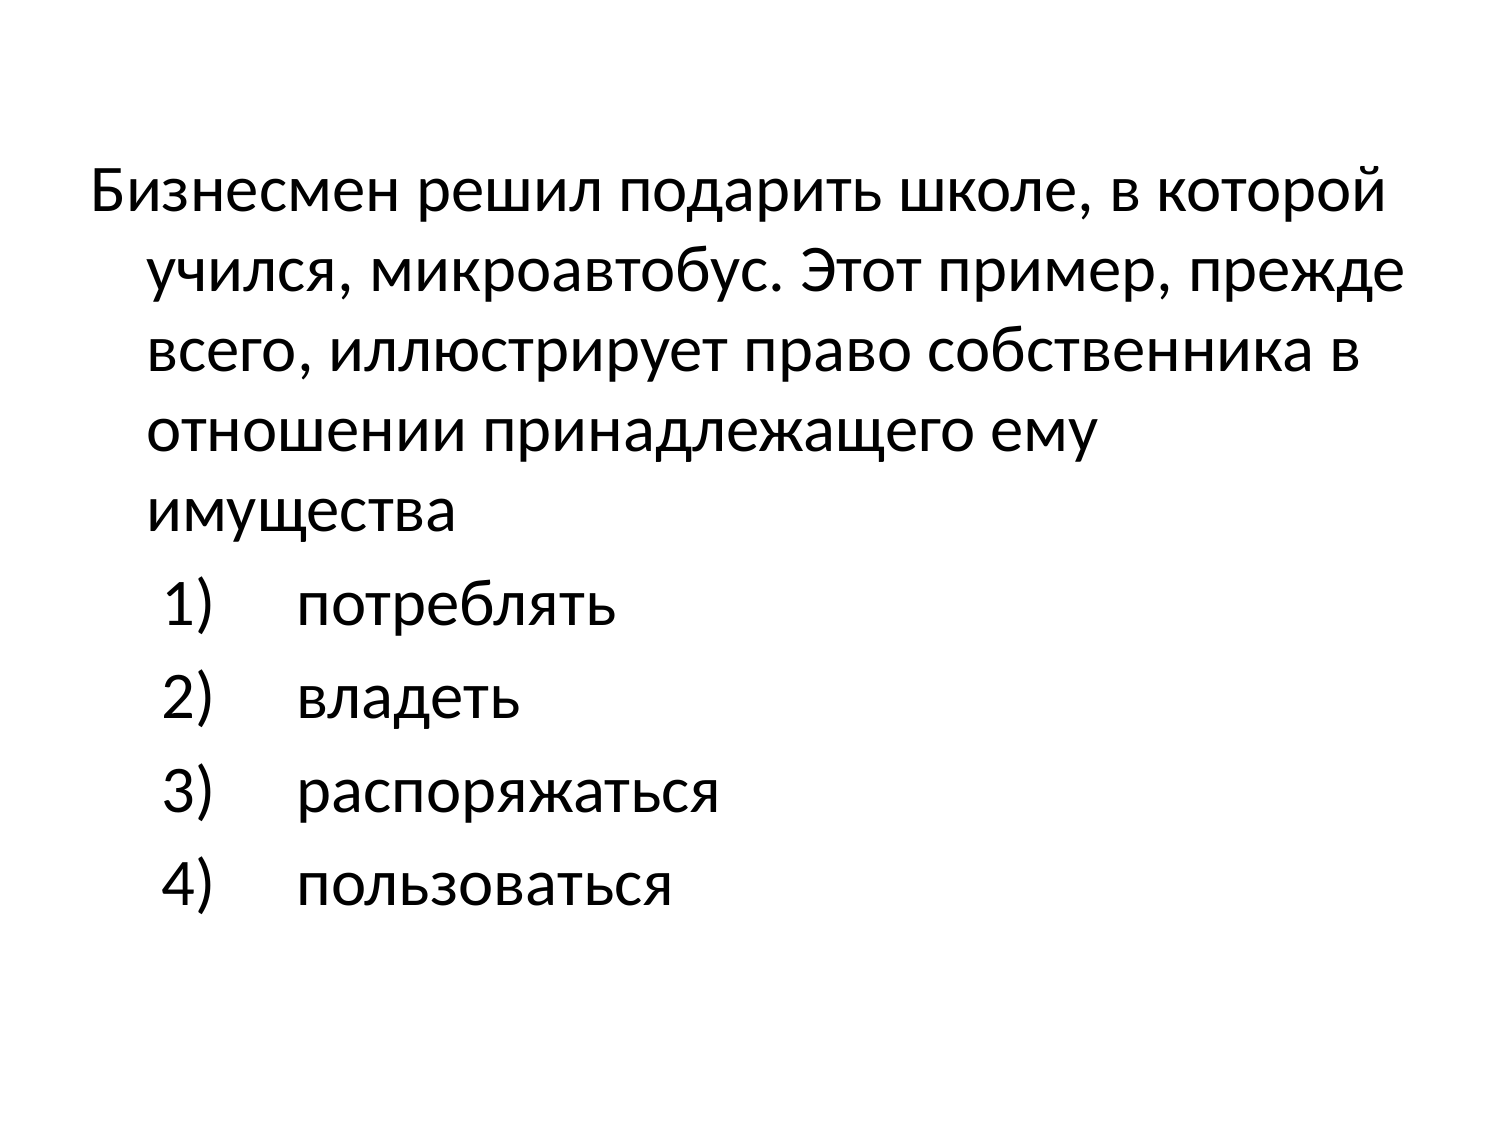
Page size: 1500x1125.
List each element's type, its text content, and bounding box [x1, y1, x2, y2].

list Бизнесмен решил подарить школе, в которой учился, микроавтобус. Этот пример, прежде всего, иллюстрирует право собственника в отношении принадлежащего ему имущества 1) потреблять 2) владеть 3) распоряжаться 4) пользоваться [75, 137, 1425, 1005]
